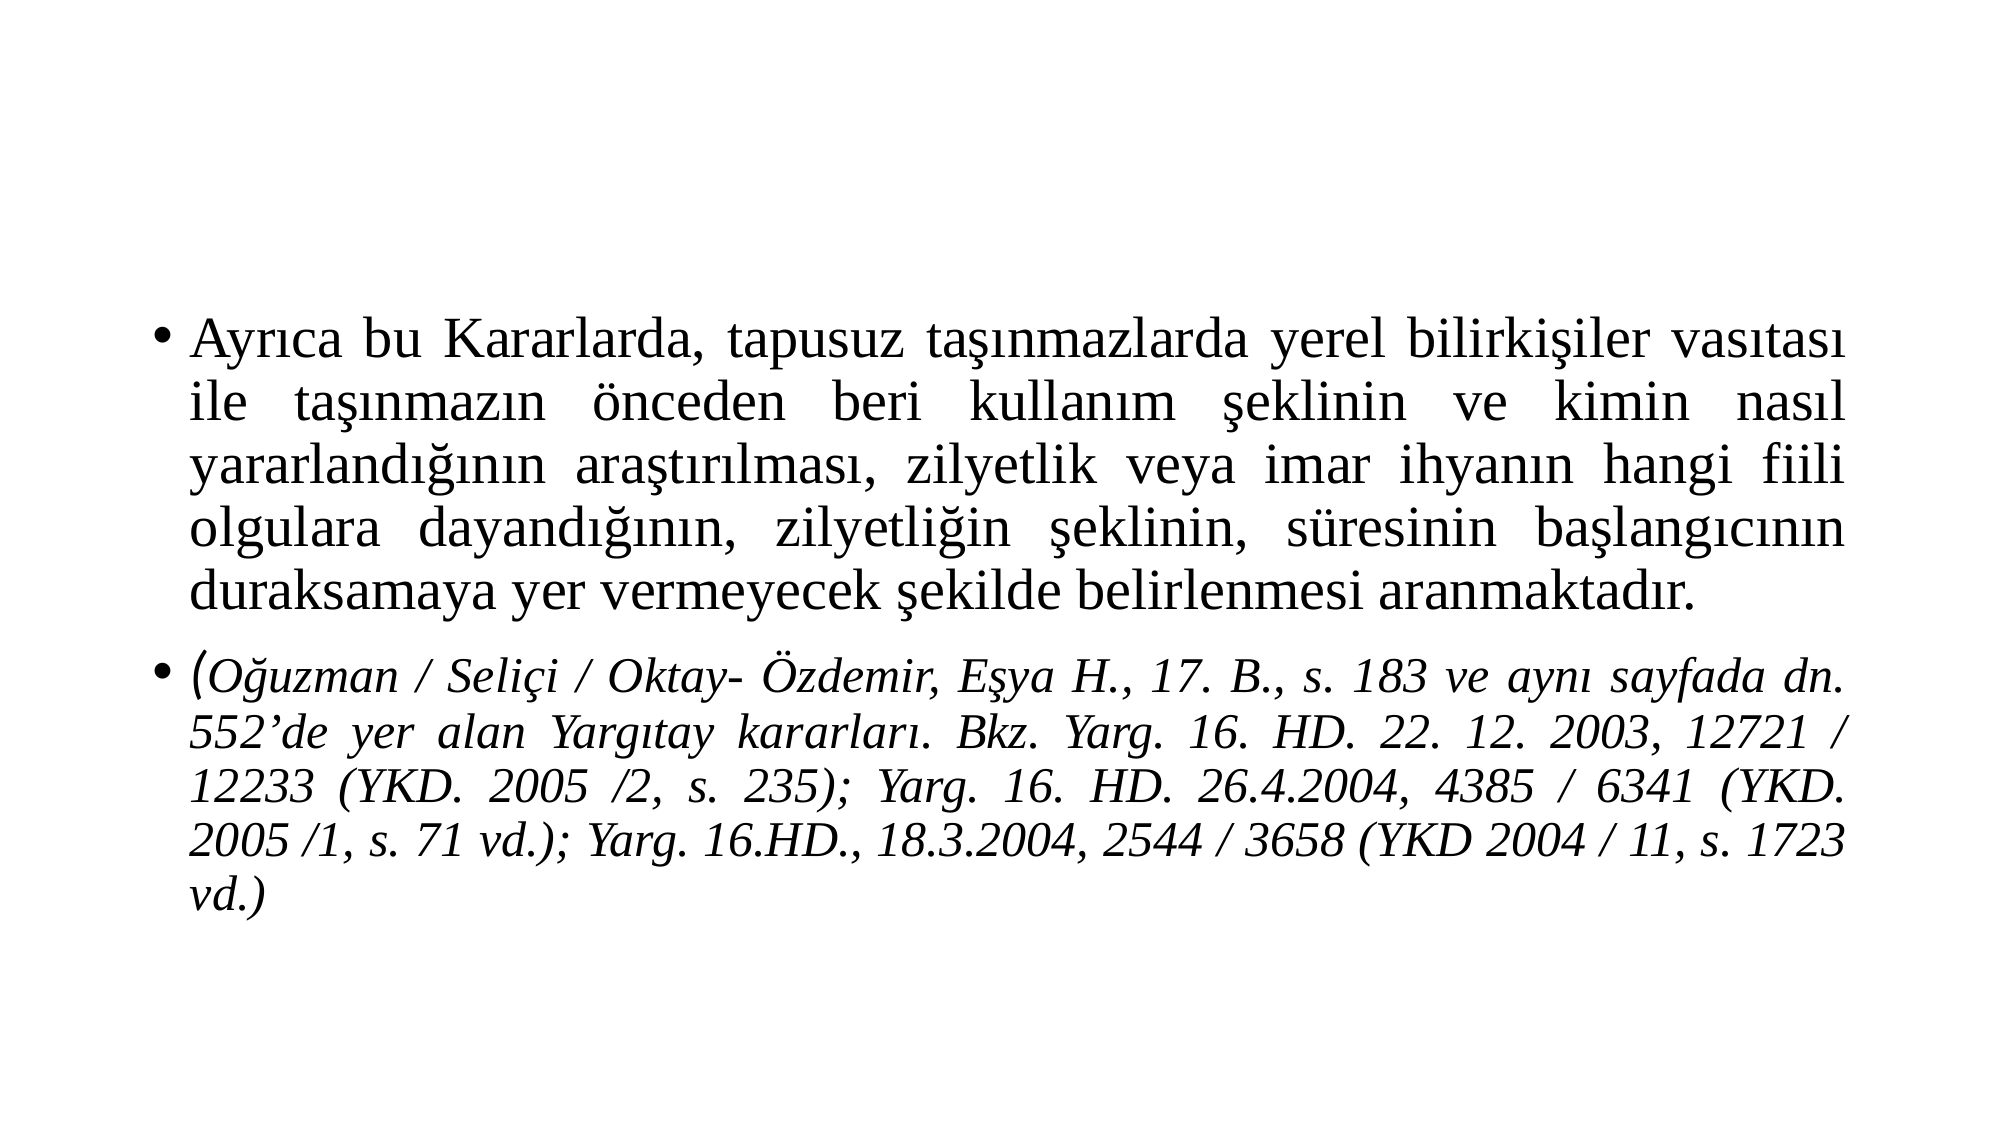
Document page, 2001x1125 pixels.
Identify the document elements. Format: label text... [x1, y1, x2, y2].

list Ayrıca bu Kararlarda, tapusuz taşınmazlarda yerel bilirkişiler vasıtası ile taşınmazın önceden beri kullanım şeklinin ve kimin nasıl yararlandığının araştırılması, zilyetlik veya imar ihyanın hangi fiili olgulara dayandığının, zilyetliğin şeklinin, süresinin başlangıcının duraksamaya yer vermeyecek şekilde belirlenmesi aranmaktadır. (Oğuzman / Seliçi / Oktay- Özdemir, Eşya H., 17. B., s. 183 ve aynı sayfada dn. 552’de yer alan Yargıtay kararları. Bkz. Yarg. 16. HD. 22. 12. 2003, 12721 / 12233 (YKD. 2005 /2, s. 235); Yarg. 16. HD. 26.4.2004, 4385 / 6341 (YKD. 2005 /1, s. 71 vd.); Yarg. 16.HD., 18.3.2004, 2544 / 3658 (YKD 2004 / 11, s. 1723 vd.) [137, 299, 1863, 1014]
